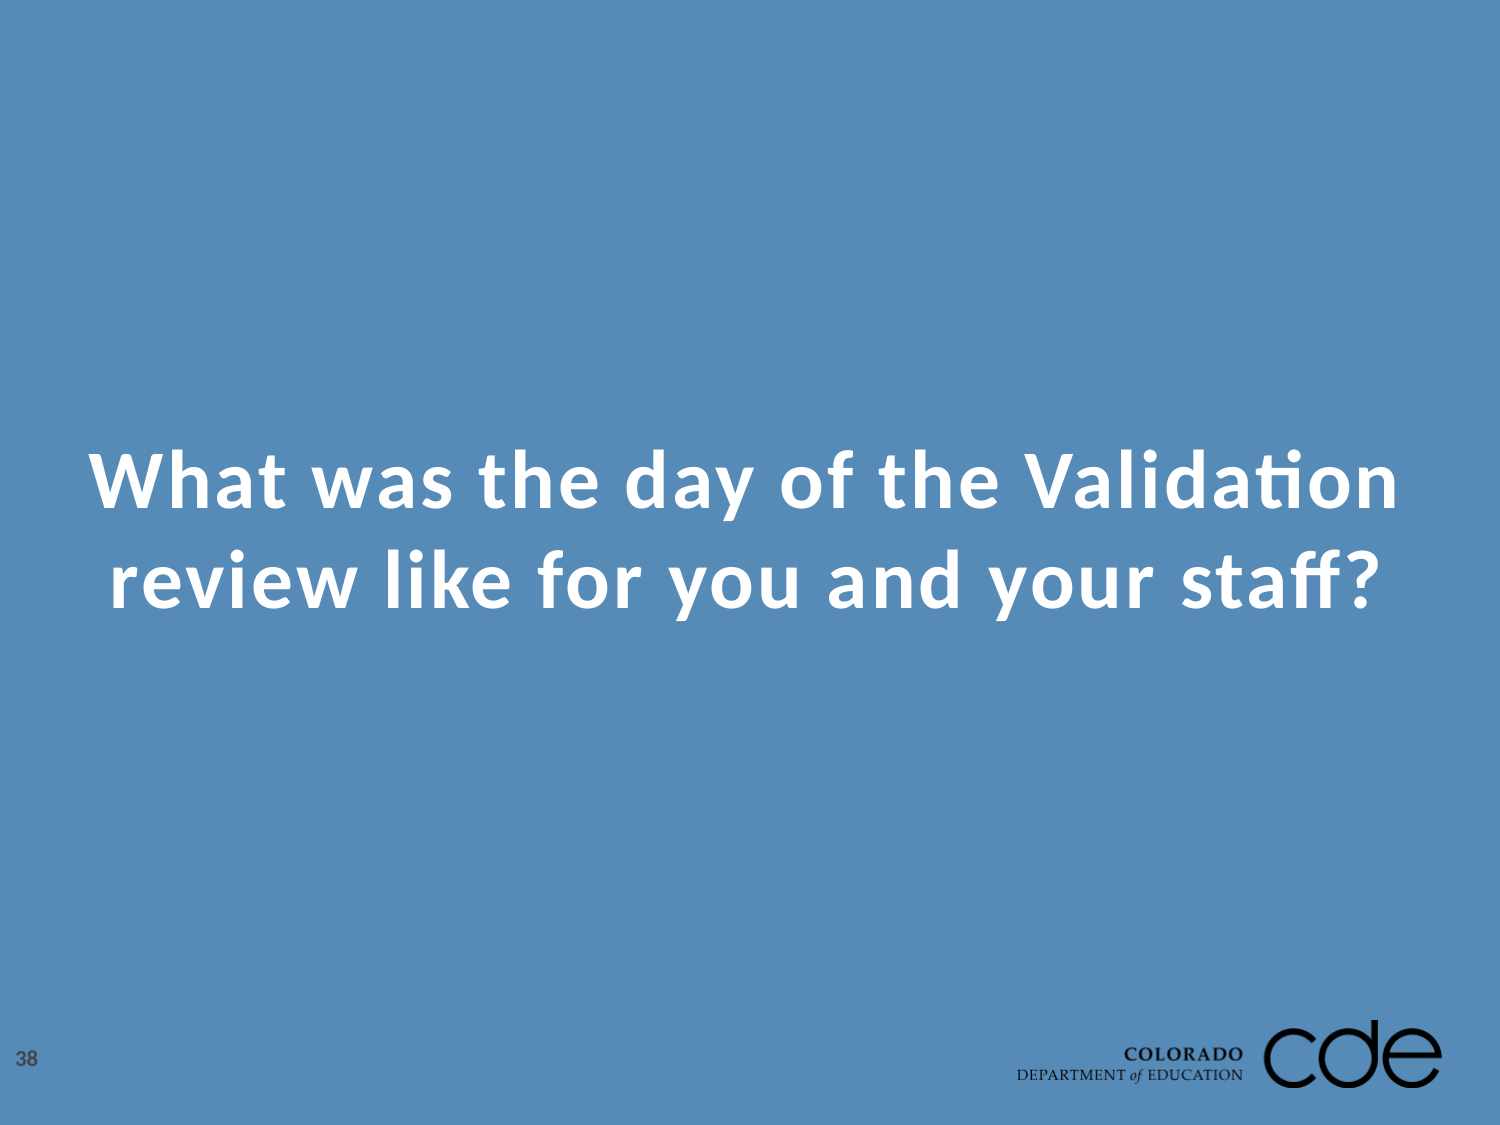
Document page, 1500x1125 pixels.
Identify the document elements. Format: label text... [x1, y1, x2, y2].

footer 38 [0, 1027, 475, 1088]
picture [1017, 1020, 1442, 1088]
list What was the day of the Validation review like for you and your staff? [62, 219, 1431, 830]
